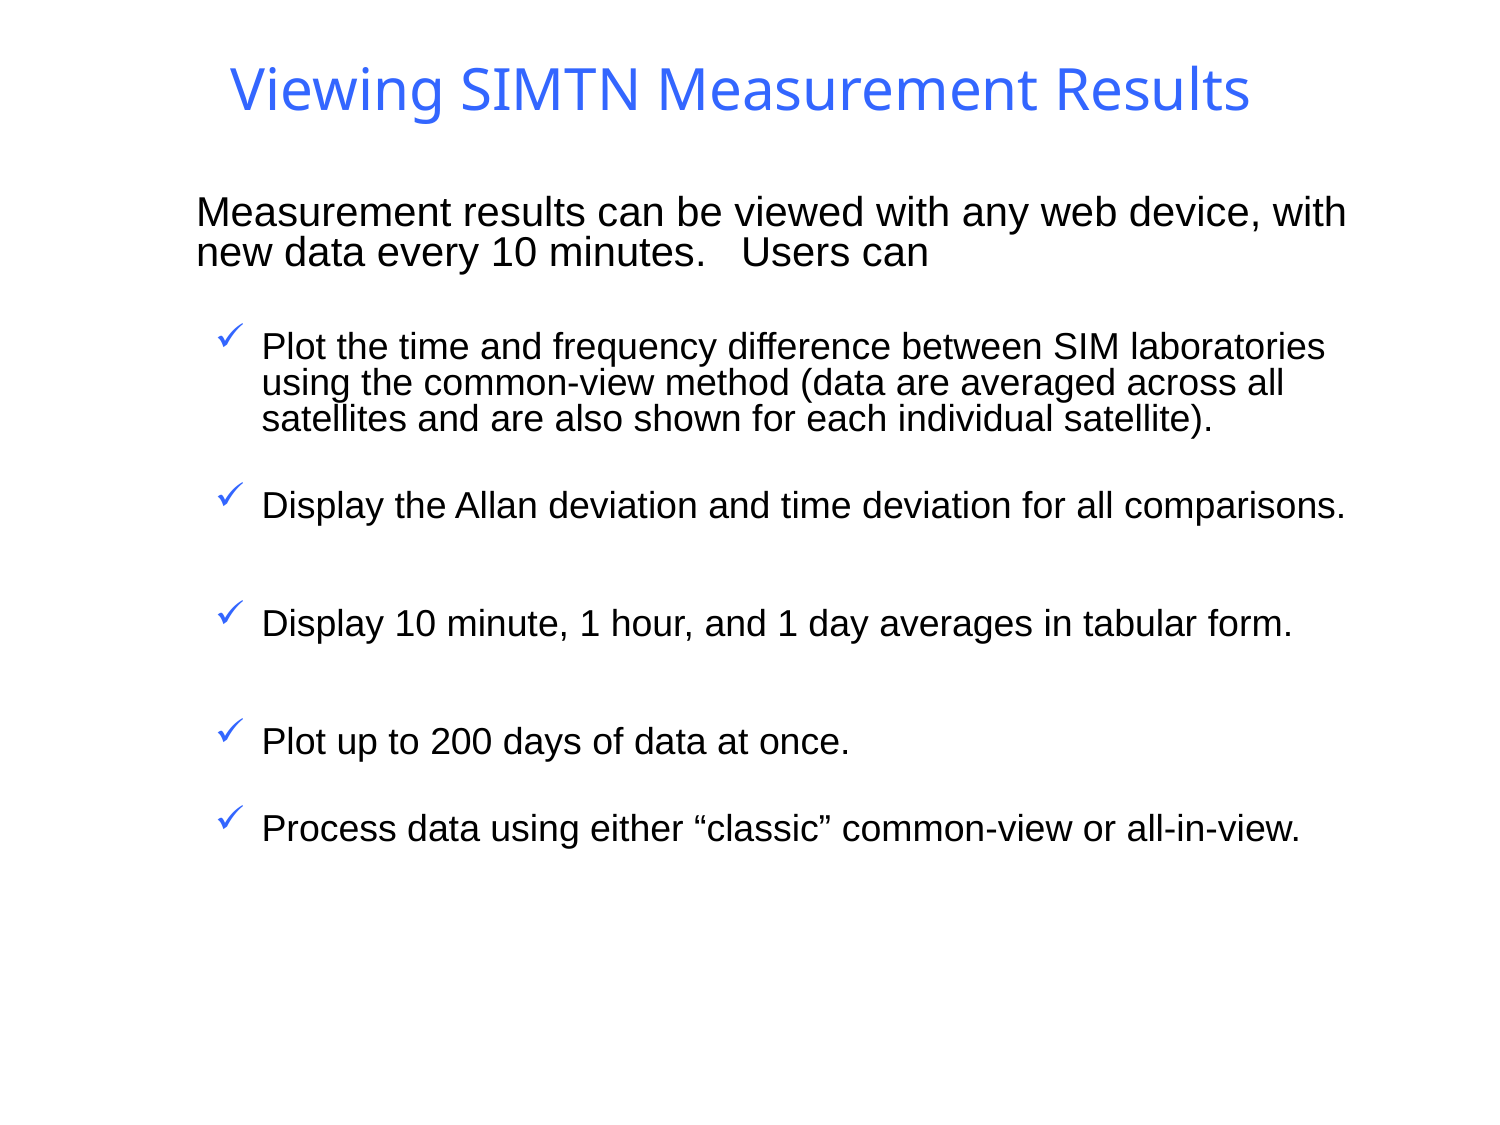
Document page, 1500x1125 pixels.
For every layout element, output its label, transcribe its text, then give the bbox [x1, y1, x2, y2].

list Measurement results can be viewed with any web device, with new data every 10 minutes. Users can Plot the time and frequency difference between SIM laboratories using the common-view method (data are averaged across all satellites and are also shown for each individual satellite). Display the Allan deviation and time deviation for all comparisons. Display 10 minute, 1 hour, and 1 day averages in tabular form. Plot up to 200 days of data at once. Process data using either “classic” common-view or all-in-view. [125, 187, 1388, 863]
title Viewing SIMTN Measurement Results [87, 50, 1410, 125]
